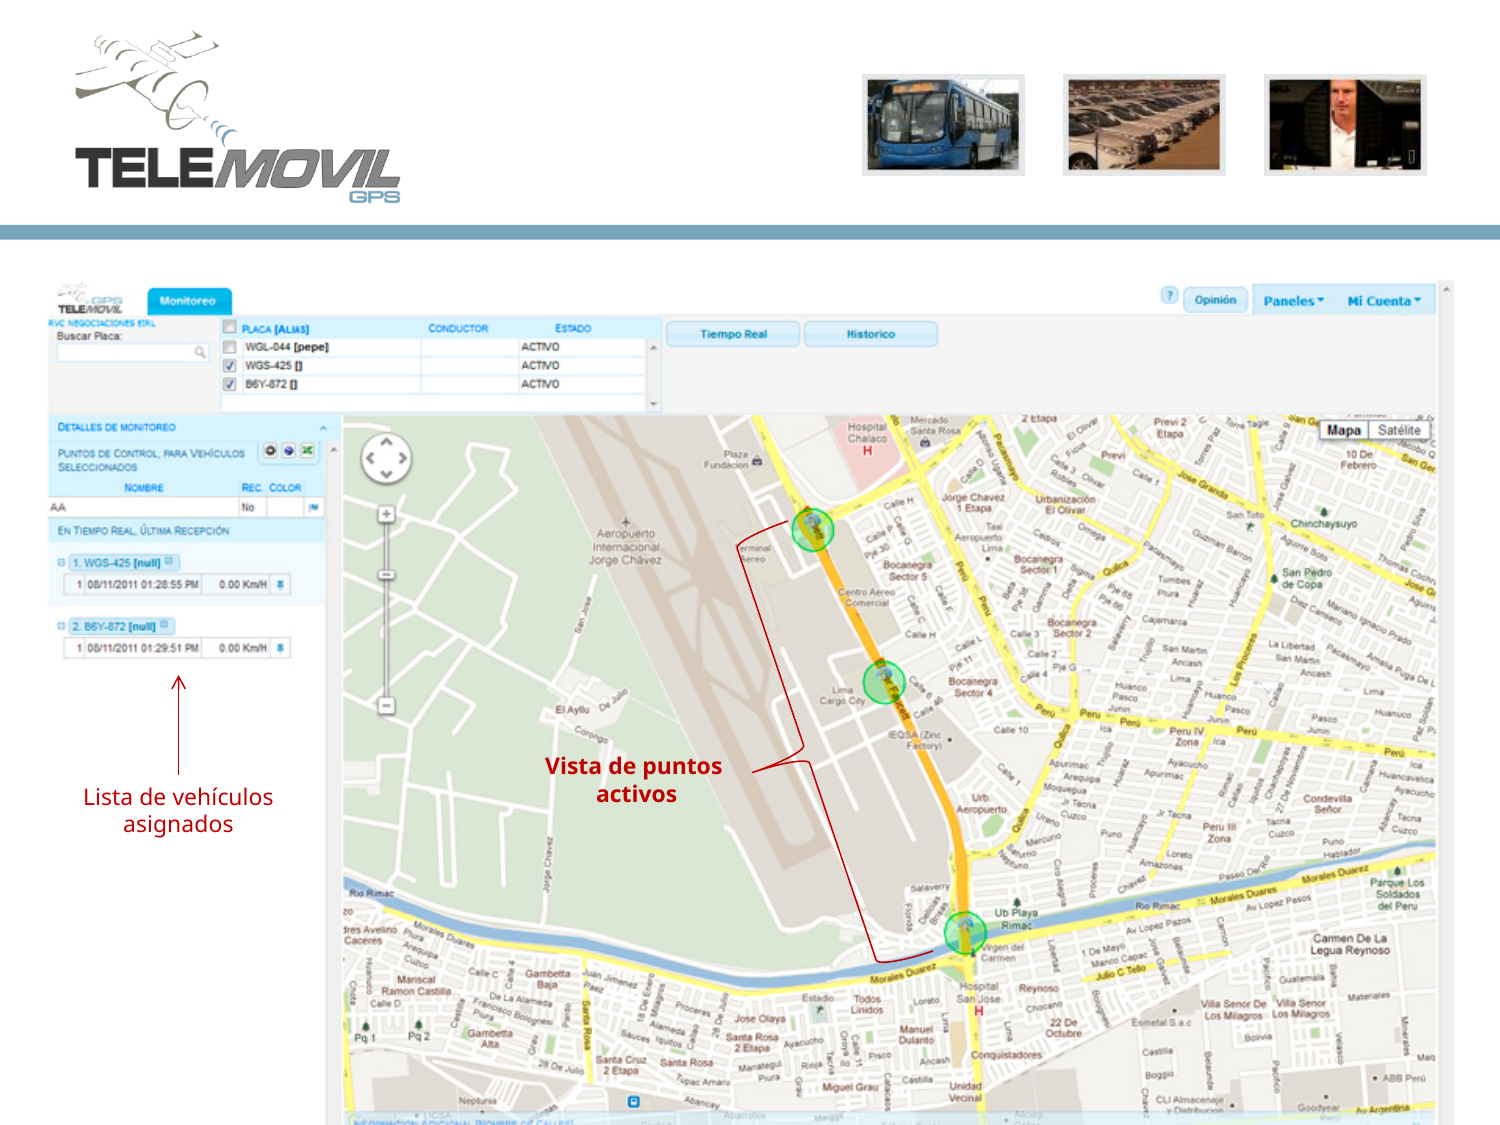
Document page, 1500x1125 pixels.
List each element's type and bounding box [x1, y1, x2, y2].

text_box [0, 223, 57, 242]
text_box [426, 223, 1500, 242]
picture [1063, 74, 1226, 176]
picture [862, 74, 1025, 176]
text_box [0, 0, 1500, 223]
picture [46, 279, 1454, 1125]
picture [1263, 74, 1427, 176]
picture [58, 9, 426, 235]
